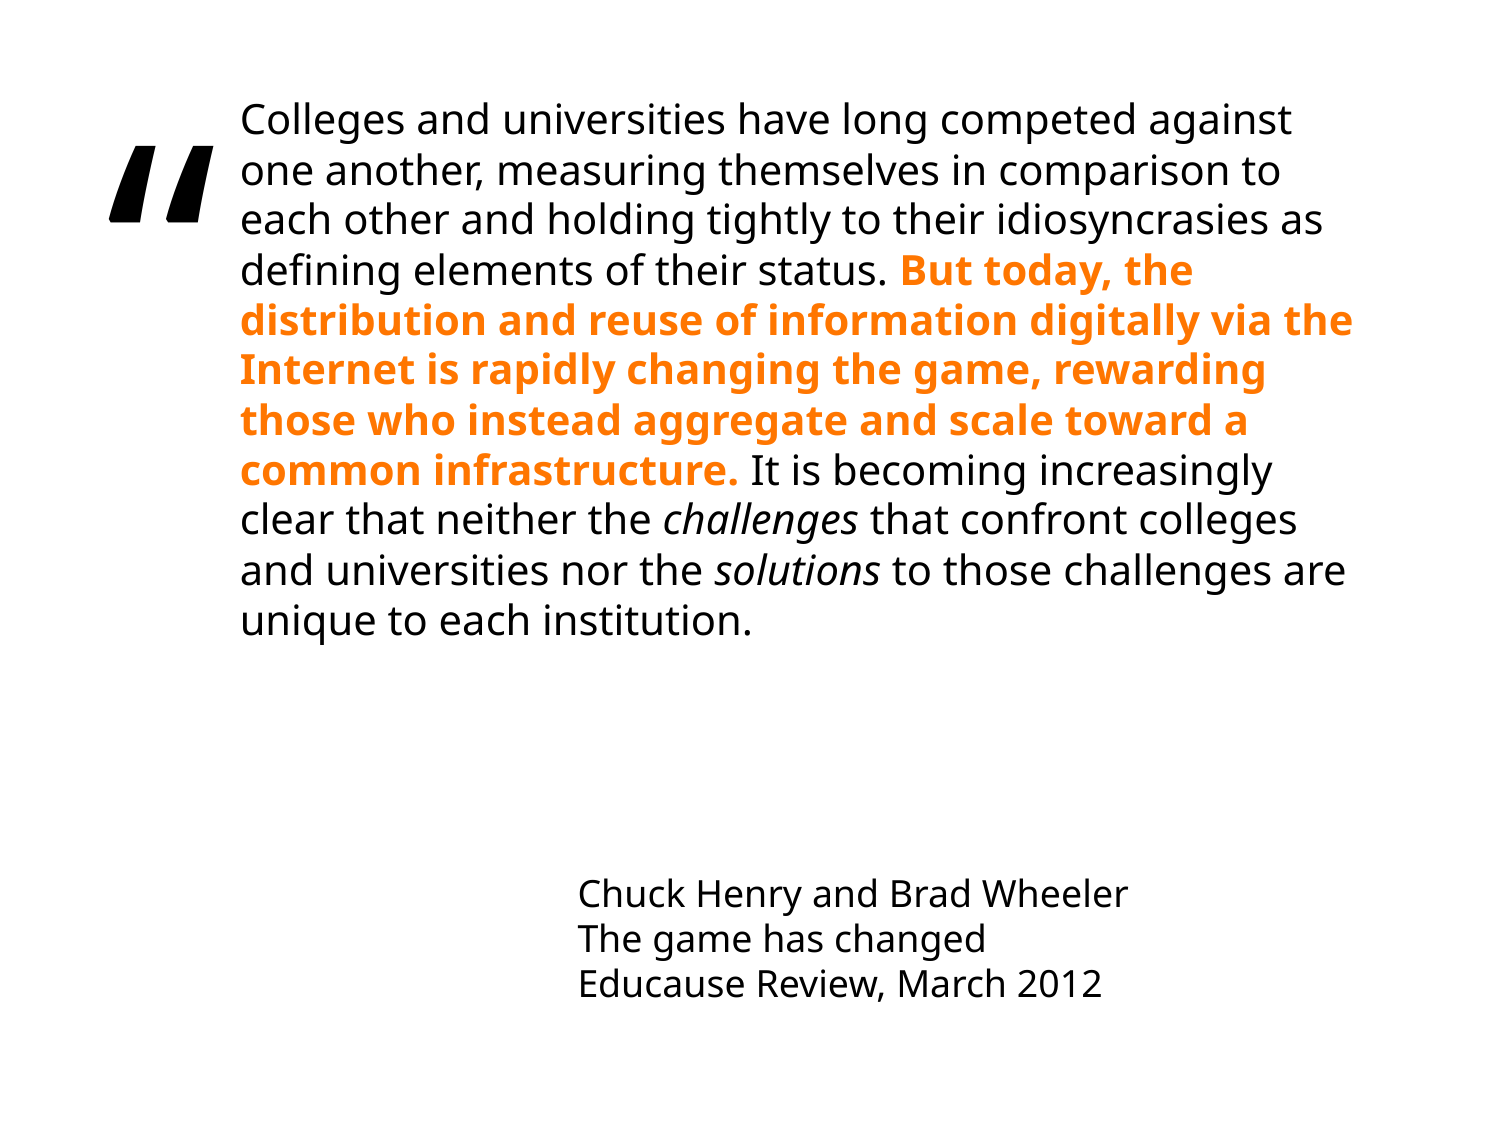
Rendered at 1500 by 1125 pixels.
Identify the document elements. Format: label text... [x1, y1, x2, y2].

text_box “ [91, 49, 234, 440]
text_box Colleges and universities have long competed against one another, measuring themselves in comparison to each other and holding tightly to their idiosyncrasies as defining elements of their status. But today, the distribution and reuse of information digitally via the Internet is rapidly changing the game, rewarding those who instead aggregate and scale toward a common infrastructure. It is becoming increasingly clear that neither the challenges that confront colleges and universities nor the solutions to those challenges are unique to each institution. [225, 85, 1375, 651]
text_box Chuck Henry and Brad Wheeler The game has changed Educause Review, March 2012 [562, 862, 1145, 1013]
